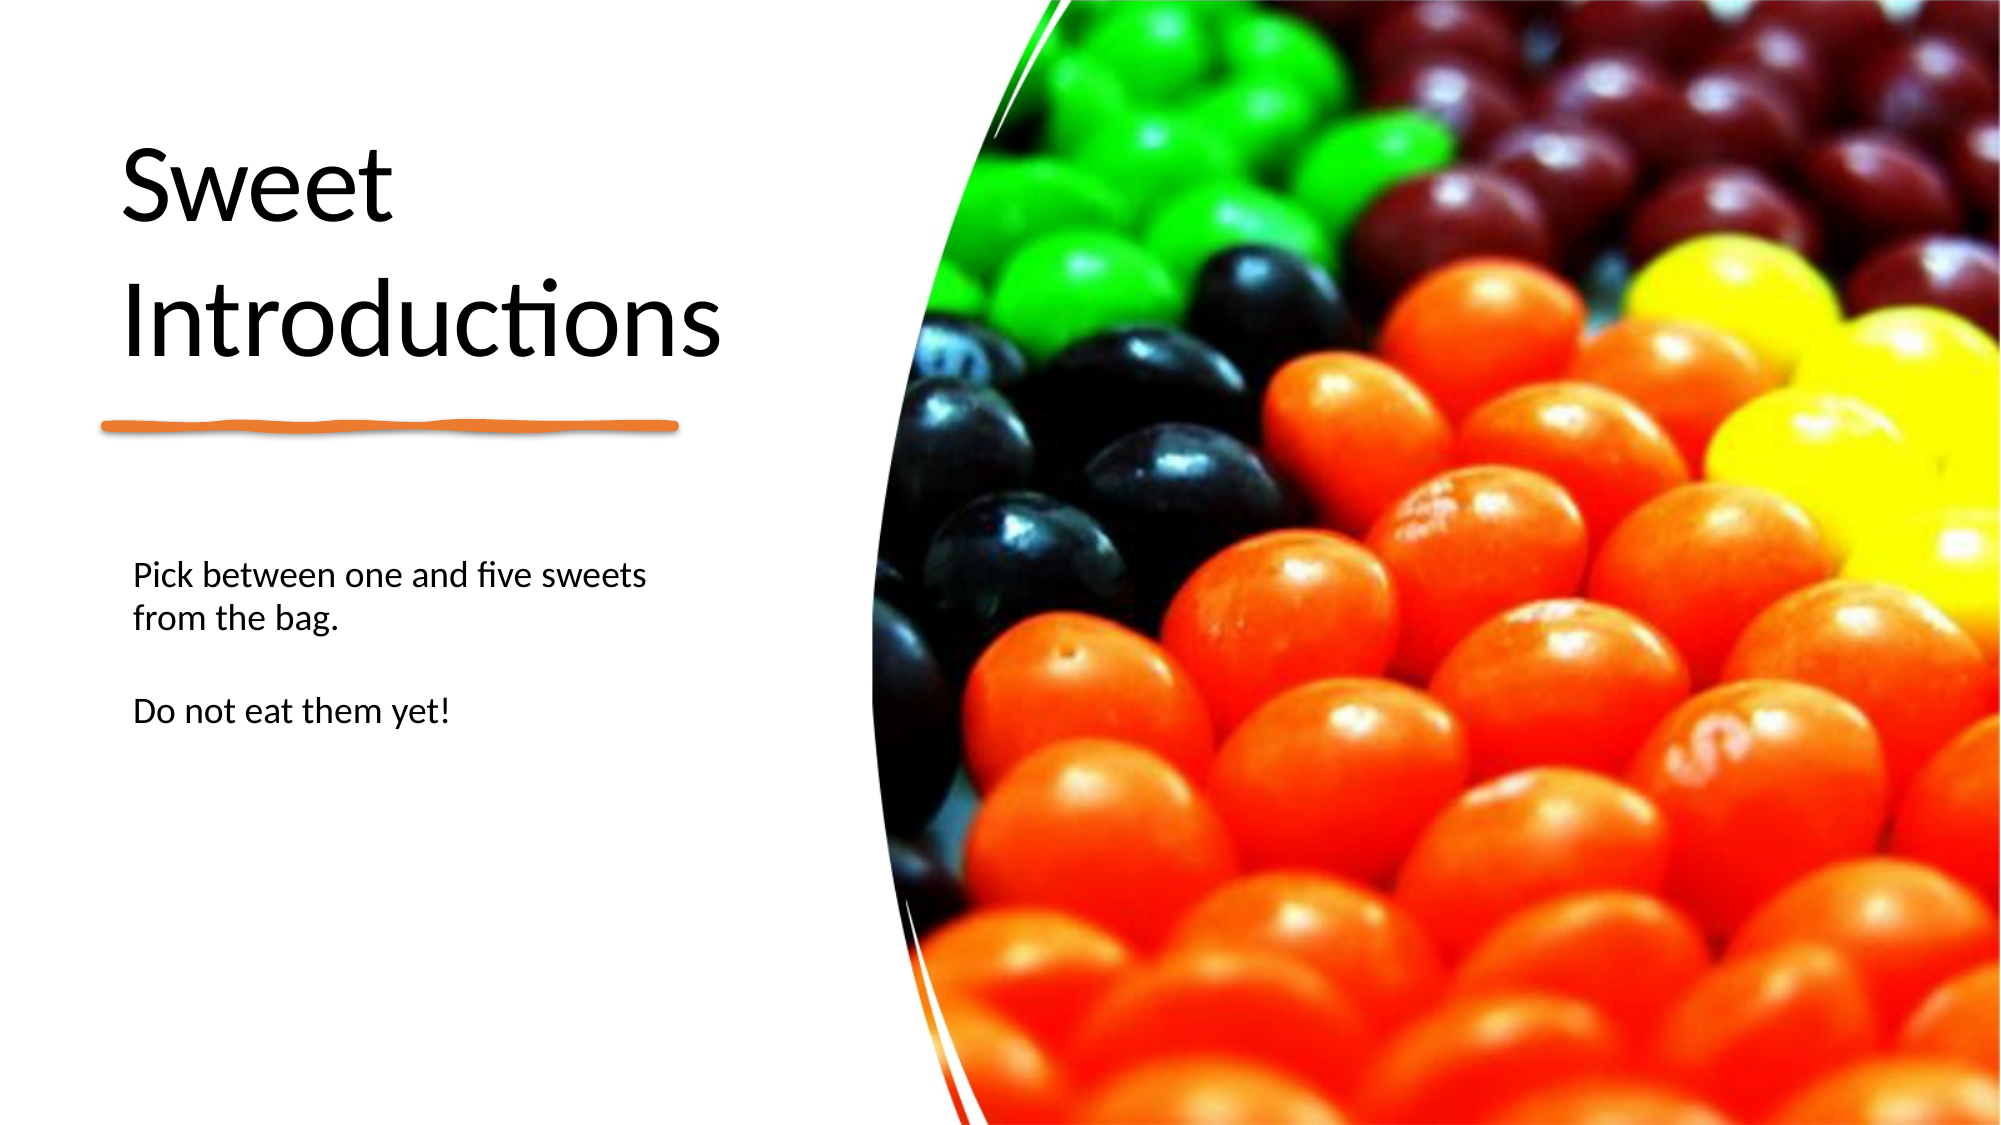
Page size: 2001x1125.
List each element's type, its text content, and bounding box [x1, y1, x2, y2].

text_box Sweet Introductions Pick between one and five sweets from the bag. Do not eat them yet! [120, 108, 727, 732]
picture [869, 0, 2000, 1125]
text_box [102, 421, 120, 431]
